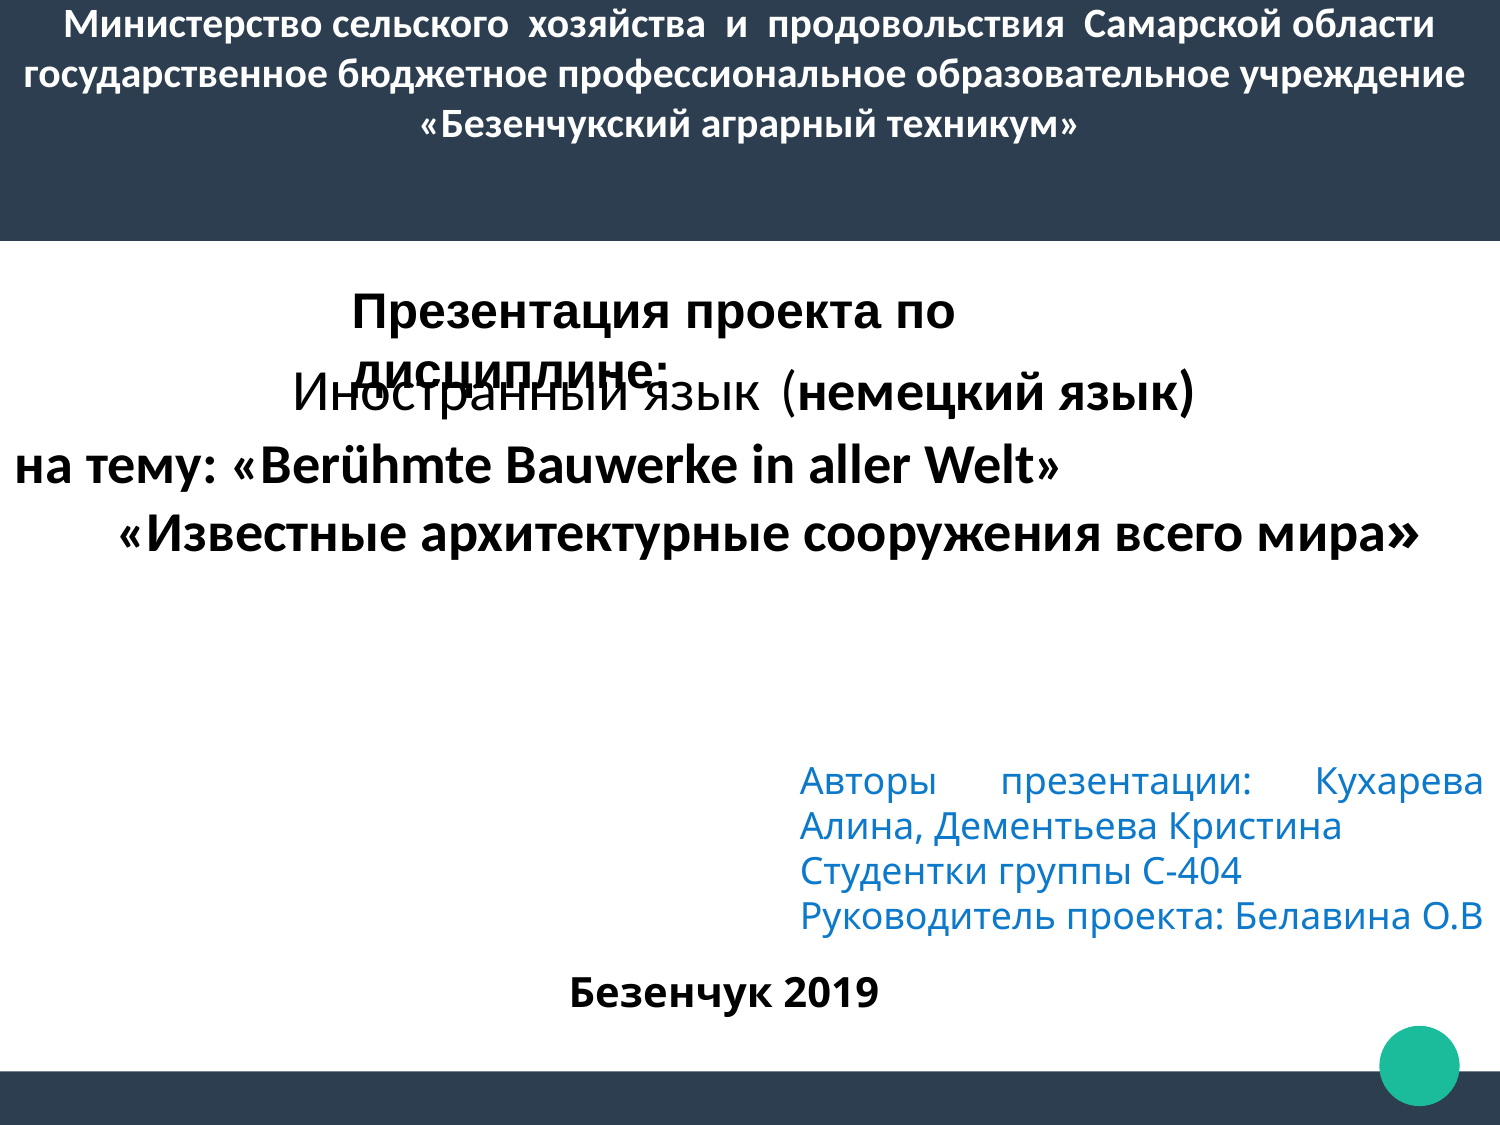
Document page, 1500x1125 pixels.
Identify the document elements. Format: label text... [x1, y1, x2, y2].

text_box Авторы презентации: Кухарева Алина, Дементьева Кристина Студентки группы С-404 Руководитель проекта: Белавина О.В [785, 750, 1500, 945]
text_box Иностранный язык (немецкий язык) на тему: «Berühmte Вauwerke in aller Welt» «Известные архитектурные сооружения всего мира» [0, 449, 1489, 756]
text_box Презентация проекта по дисциплине: [336, 271, 1304, 343]
text_box Безенчук 2019 [510, 958, 908, 1022]
text_box Министерство сельского хозяйства и продовольствия Самарской области государственное бюджетное профессиональное образовательное учреждение «Безенчукский аграрный техникум» [0, 0, 1500, 449]
